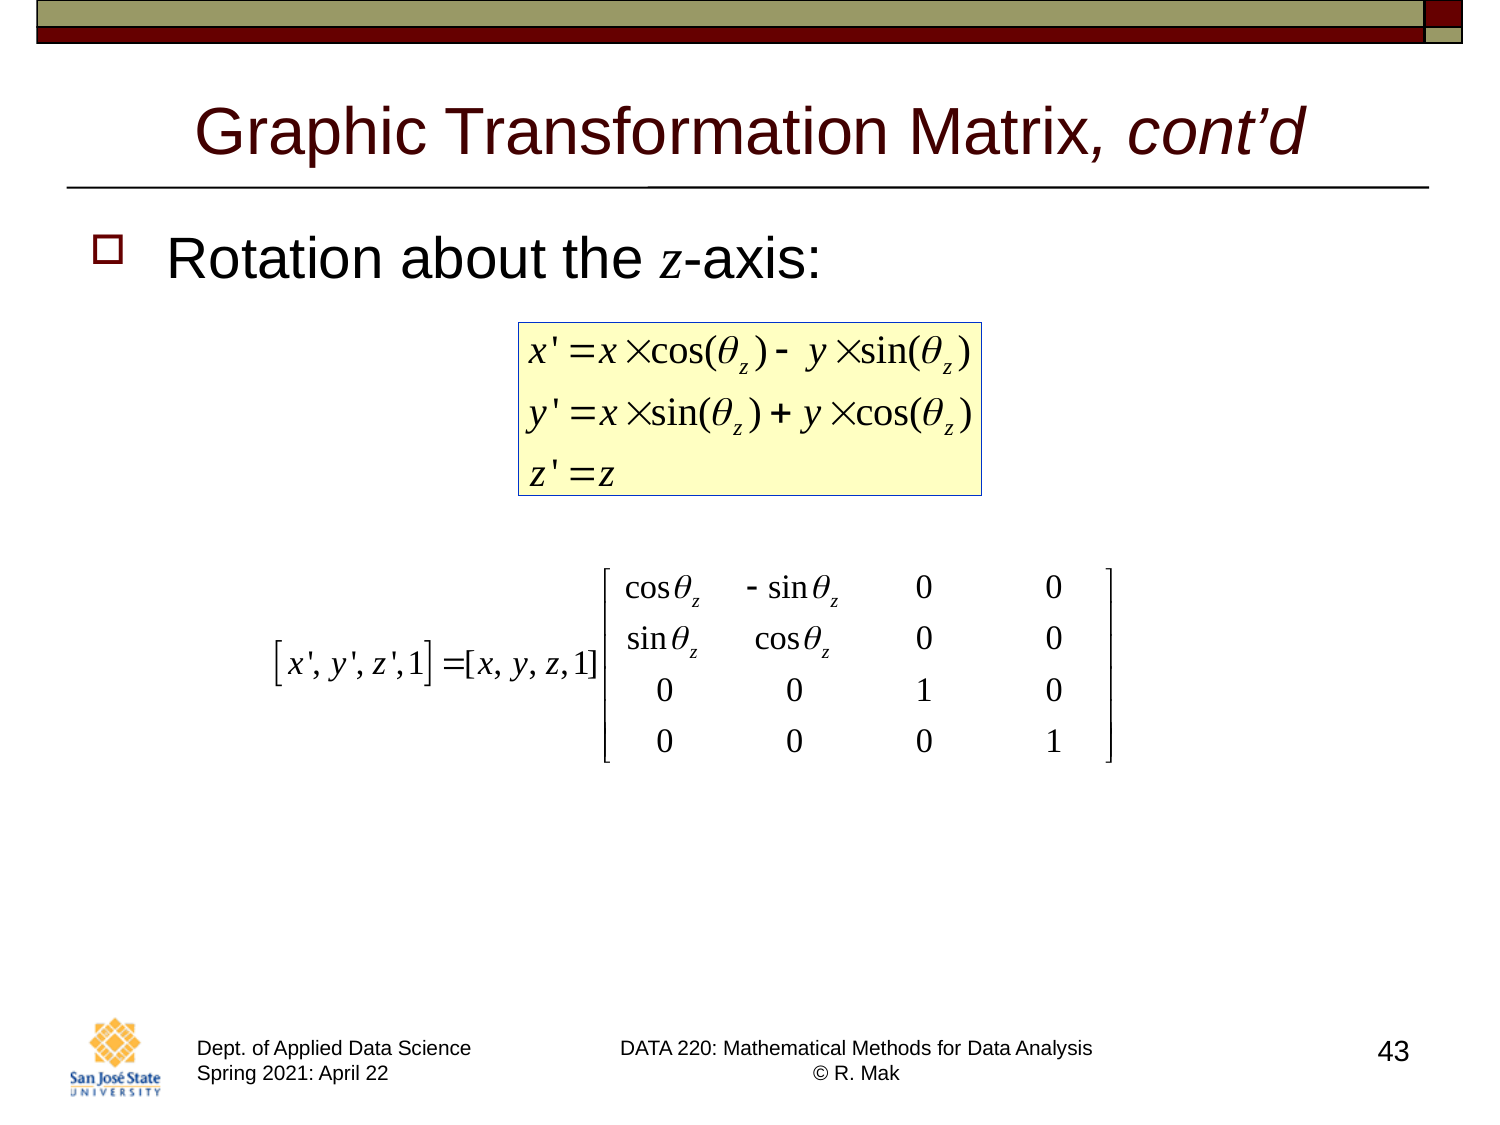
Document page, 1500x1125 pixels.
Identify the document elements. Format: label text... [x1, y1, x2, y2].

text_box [269, 562, 1125, 772]
title Graphic Transformation Matrix, cont’d [75, 67, 1425, 175]
slide_number 43 [1305, 1025, 1425, 1100]
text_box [518, 322, 982, 496]
list Rotation about the z-axis: [75, 212, 1425, 833]
picture [60, 1012, 166, 1112]
